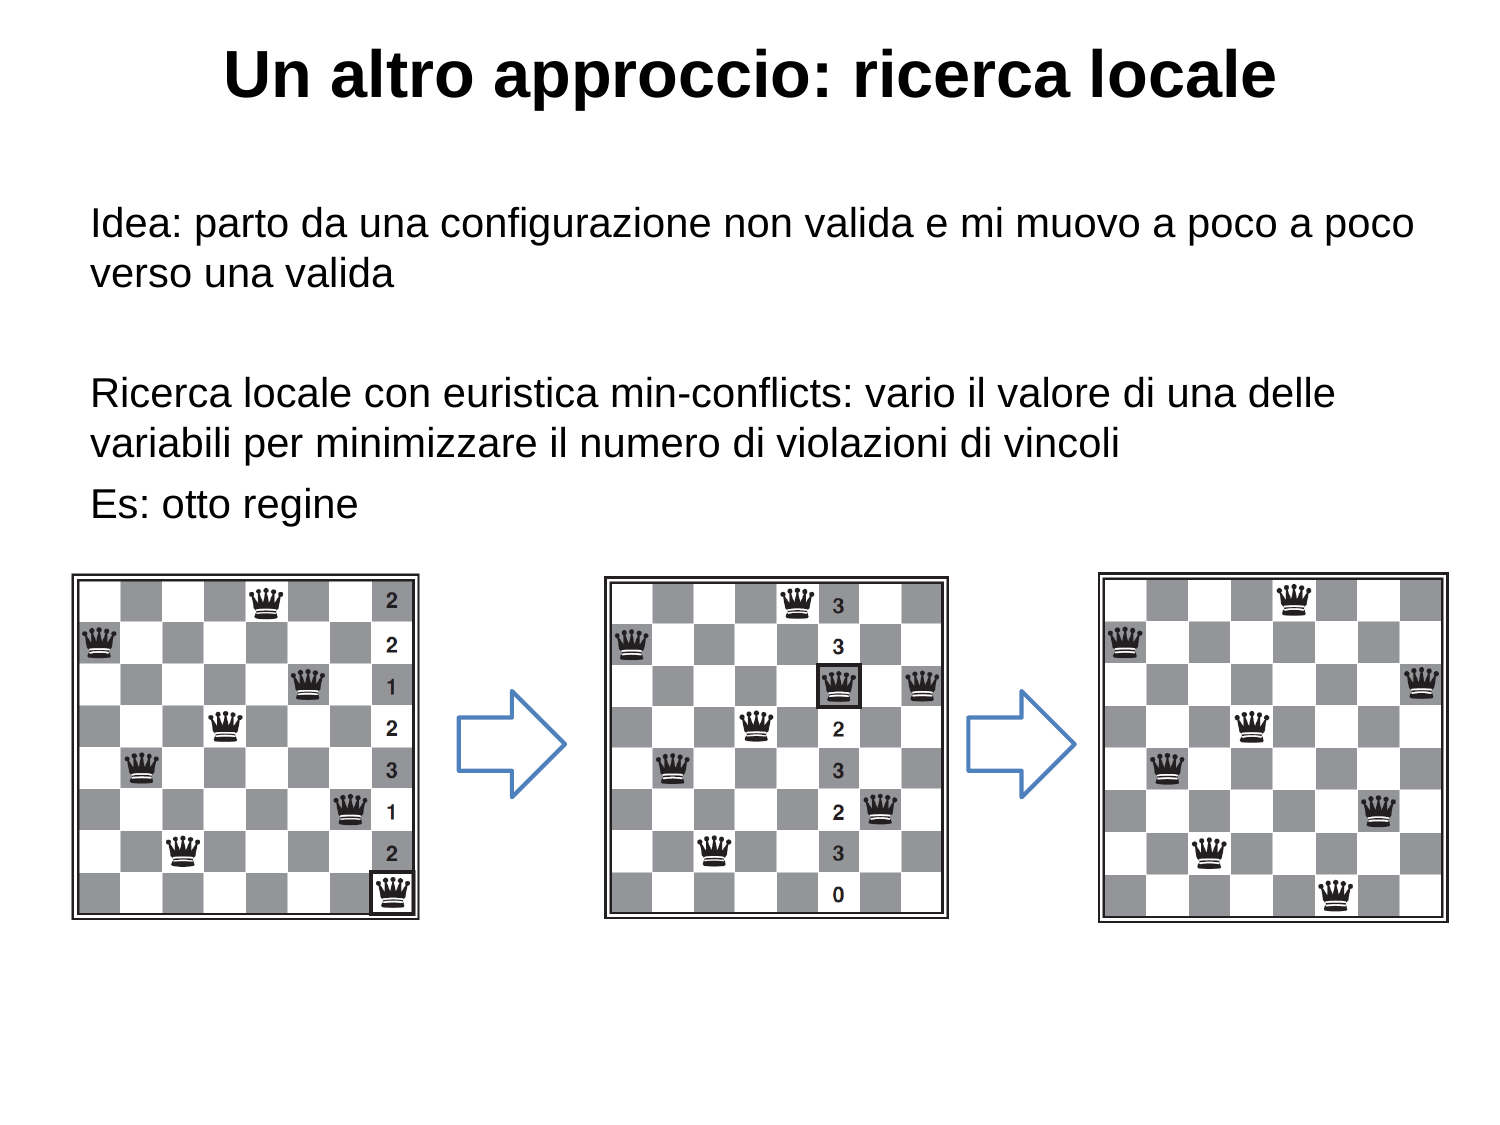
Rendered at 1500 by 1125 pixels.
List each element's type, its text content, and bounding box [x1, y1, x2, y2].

text_box [966, 689, 1077, 800]
picture [601, 574, 952, 921]
picture [1095, 569, 1451, 925]
text_box [456, 689, 568, 800]
title Un altro approccio: ricerca locale [47, 22, 1455, 161]
picture [70, 572, 421, 922]
list Idea: parto da una configurazione non valida e mi muovo a poco a poco verso una valida Ricerca locale con euristica min-conflicts: vario il valore di una delle variabili per minimizzare il numero di violazioni di vincoli Es: otto regine [75, 187, 1441, 1005]
